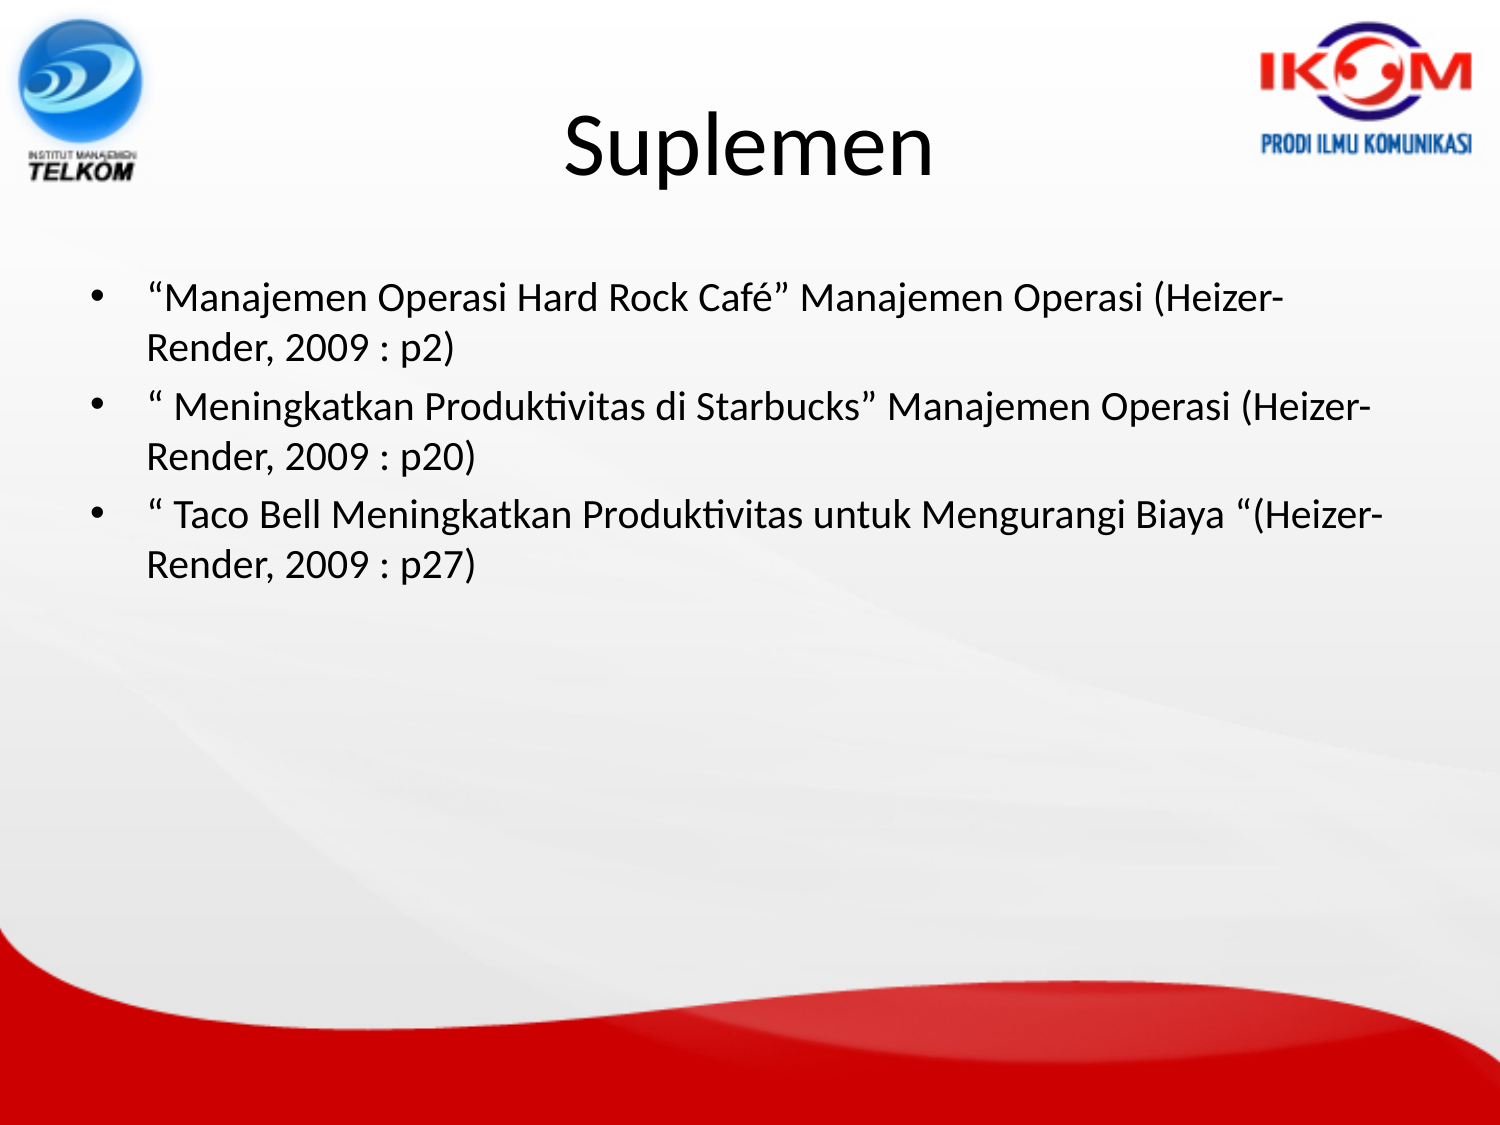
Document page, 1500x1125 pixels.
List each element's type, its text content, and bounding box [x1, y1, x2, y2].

list “Manajemen Operasi Hard Rock Café” Manajemen Operasi (Heizer-Render, 2009 : p2) “ Meningkatkan Produktivitas di Starbucks” Manajemen Operasi (Heizer-Render, 2009 : p20) “ Taco Bell Meningkatkan Produktivitas untuk Mengurangi Biaya “(Heizer-Render, 2009 : p27) [75, 262, 1425, 1005]
title Suplemen [75, 45, 1425, 233]
picture [0, 0, 1500, 1125]
